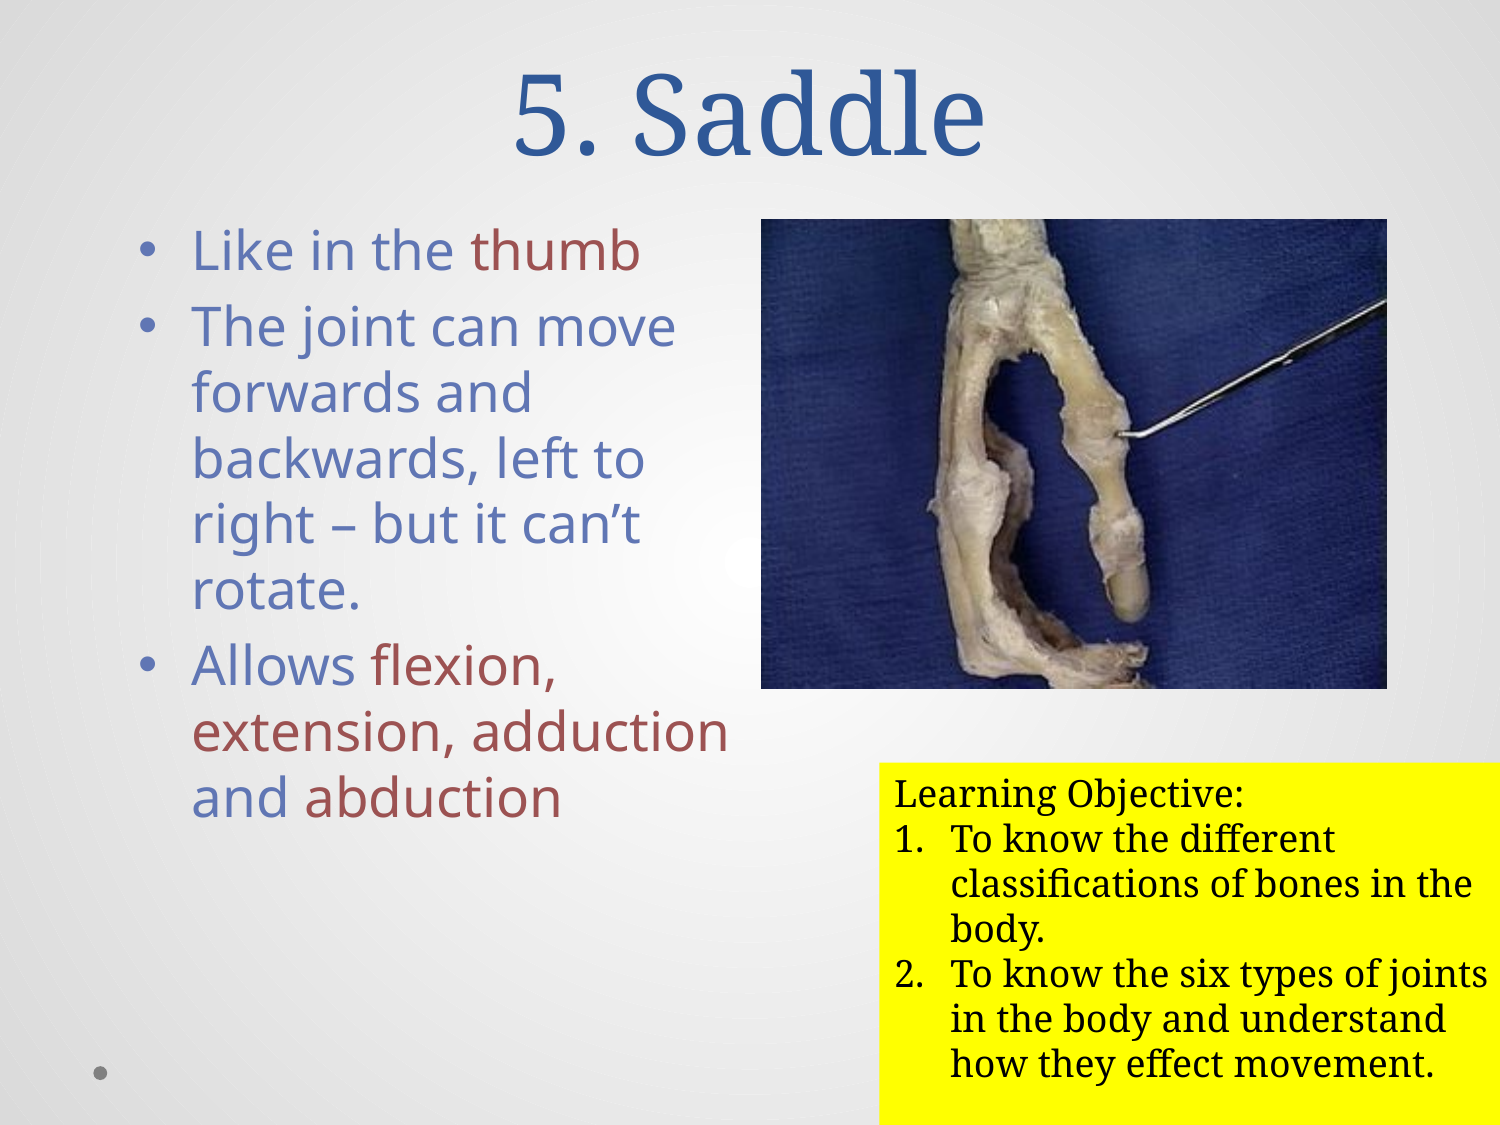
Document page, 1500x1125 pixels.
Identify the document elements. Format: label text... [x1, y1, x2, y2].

text_box Learning Objective: To know the different classifications of bones in the body. To know the six types of joints in the body and understand how they effect movement. [879, 762, 1500, 1125]
list Like in the thumb The joint can move forwards and backwards, left to right – but it can’t rotate. Allows flexion, extension, adduction and abduction [123, 208, 749, 884]
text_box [761, 219, 1387, 689]
title 5. Saddle [112, 0, 1388, 186]
